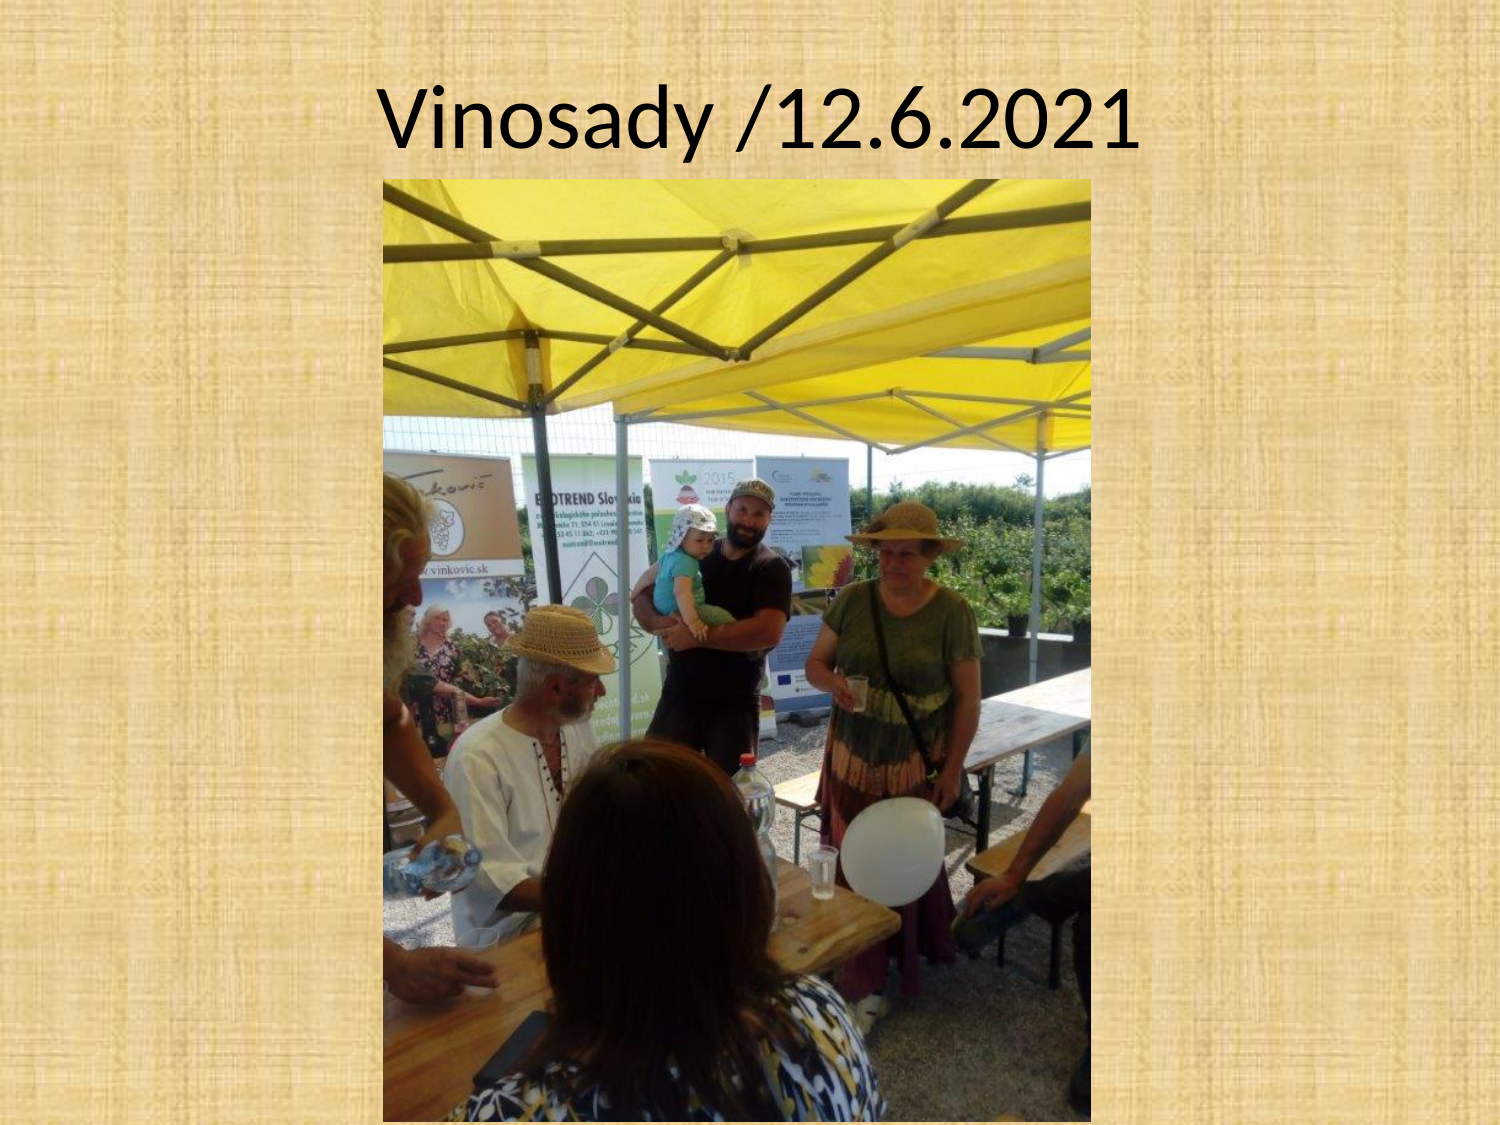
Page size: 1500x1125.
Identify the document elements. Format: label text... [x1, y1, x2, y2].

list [383, 178, 1092, 1123]
title Vinosady /12.6.2021 [75, 45, 1425, 180]
picture [0, 0, 1500, 1125]
